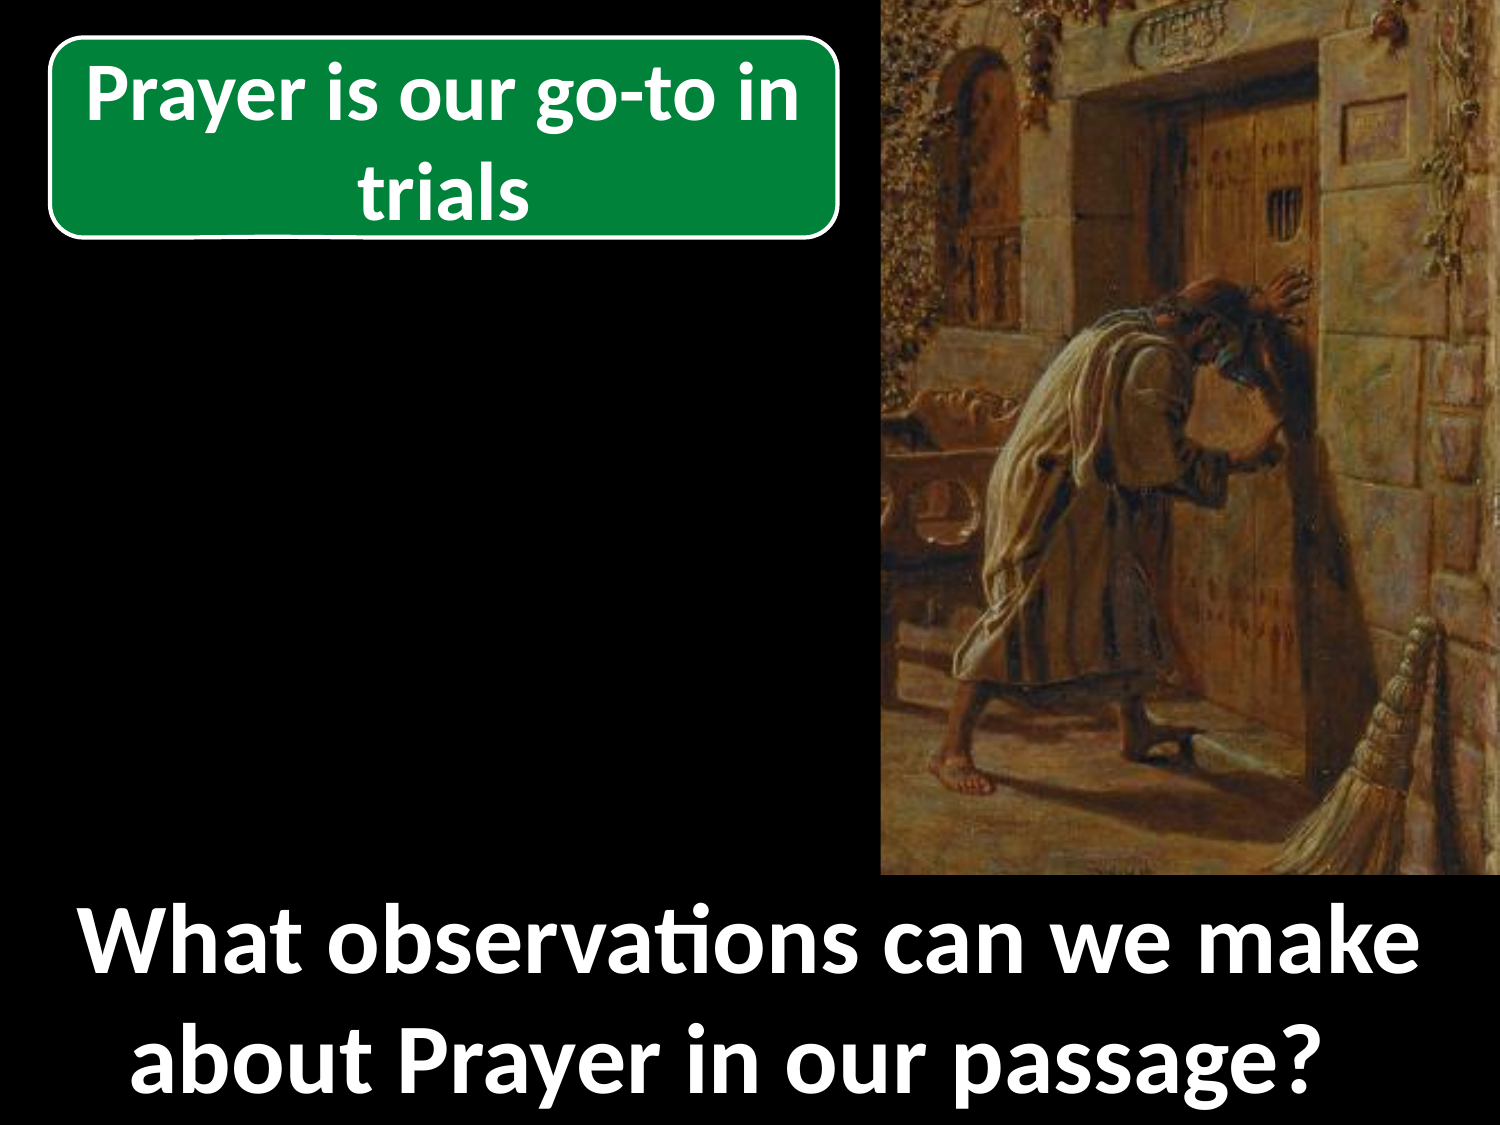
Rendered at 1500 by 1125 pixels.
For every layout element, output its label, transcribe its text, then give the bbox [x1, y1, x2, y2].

picture [880, 0, 1500, 876]
text_box Prayer is our go-to in trials [47, 35, 840, 240]
text_box What observations can we make about Prayer in our passage? [0, 910, 1500, 1078]
